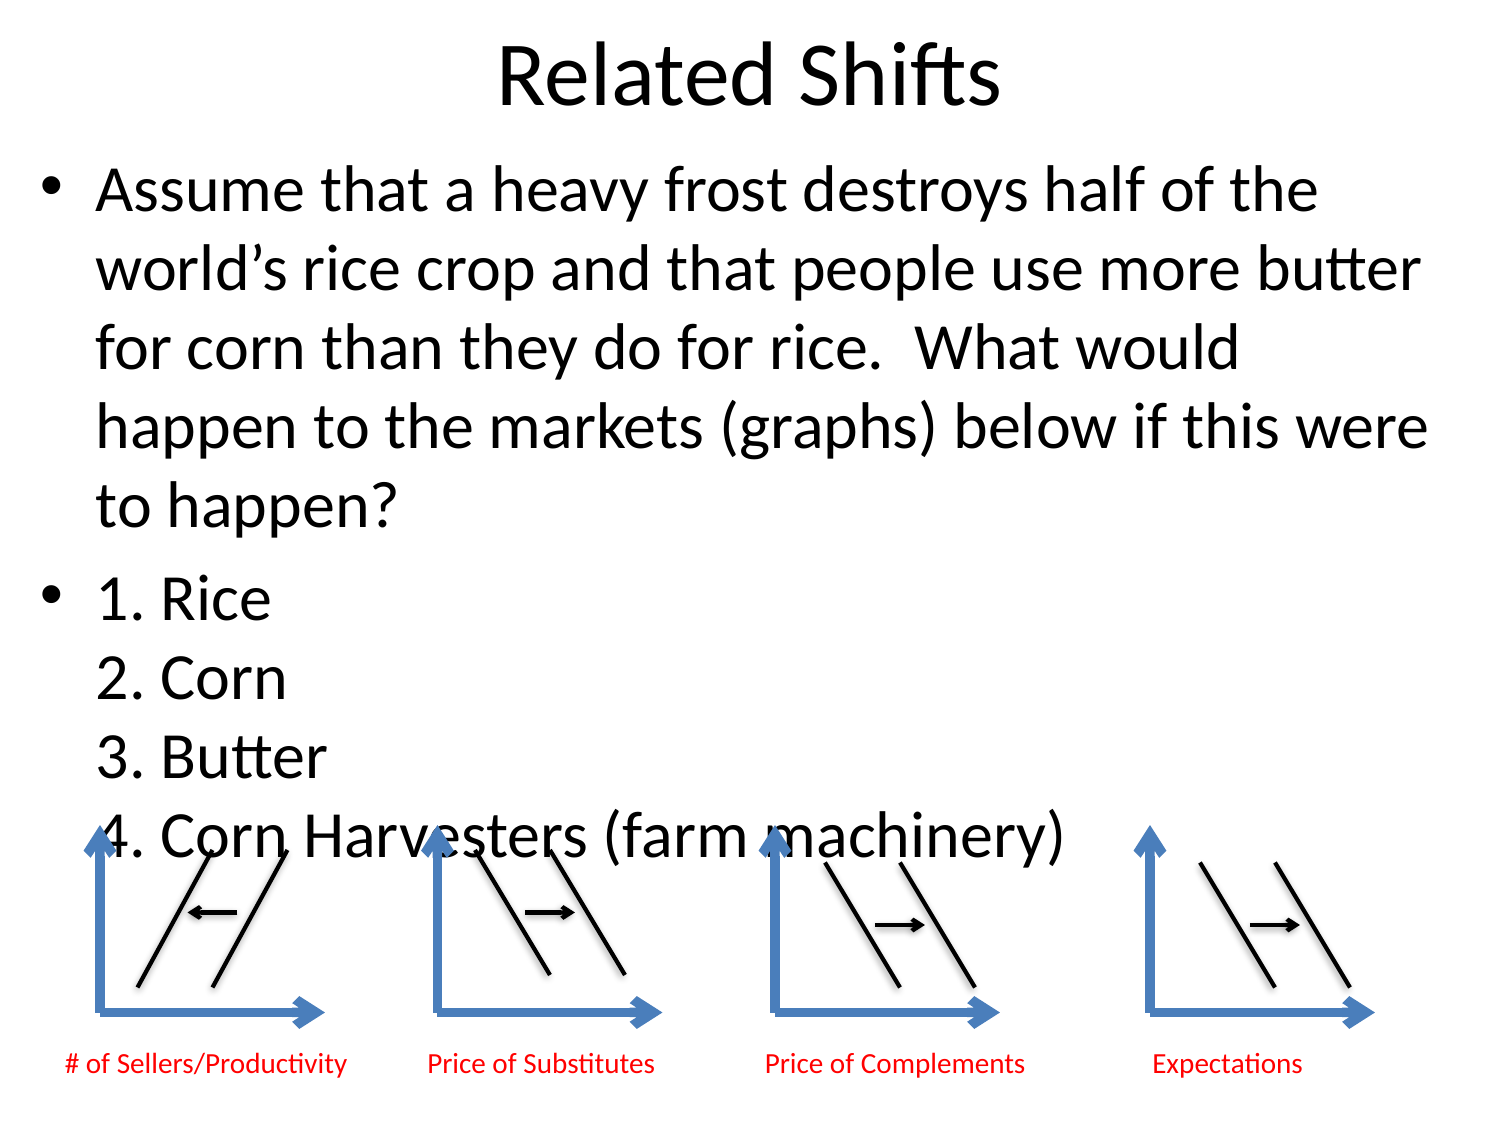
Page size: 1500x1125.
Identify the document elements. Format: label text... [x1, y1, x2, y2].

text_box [551, 849, 626, 976]
text_box Expectations [1137, 1037, 1500, 1088]
text_box Price of Substitutes [412, 1037, 749, 1088]
text_box Price of Complements [749, 1037, 1113, 1088]
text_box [824, 862, 901, 988]
list Assume that a heavy frost destroys half of the world’s rice crop and that people use more butter for corn than they do for rice. What would happen to the markets (graphs) below if this were to happen? 1. Rice 2. Corn 3. Butter 4. Corn Harvesters (farm machinery) [24, 137, 1463, 880]
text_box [1199, 862, 1276, 988]
text_box # of Sellers/Productivity [49, 1037, 412, 1088]
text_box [213, 849, 288, 988]
title Related Shifts [75, 0, 1425, 138]
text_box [1276, 862, 1351, 988]
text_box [901, 862, 976, 988]
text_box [137, 849, 213, 988]
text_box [474, 849, 551, 976]
